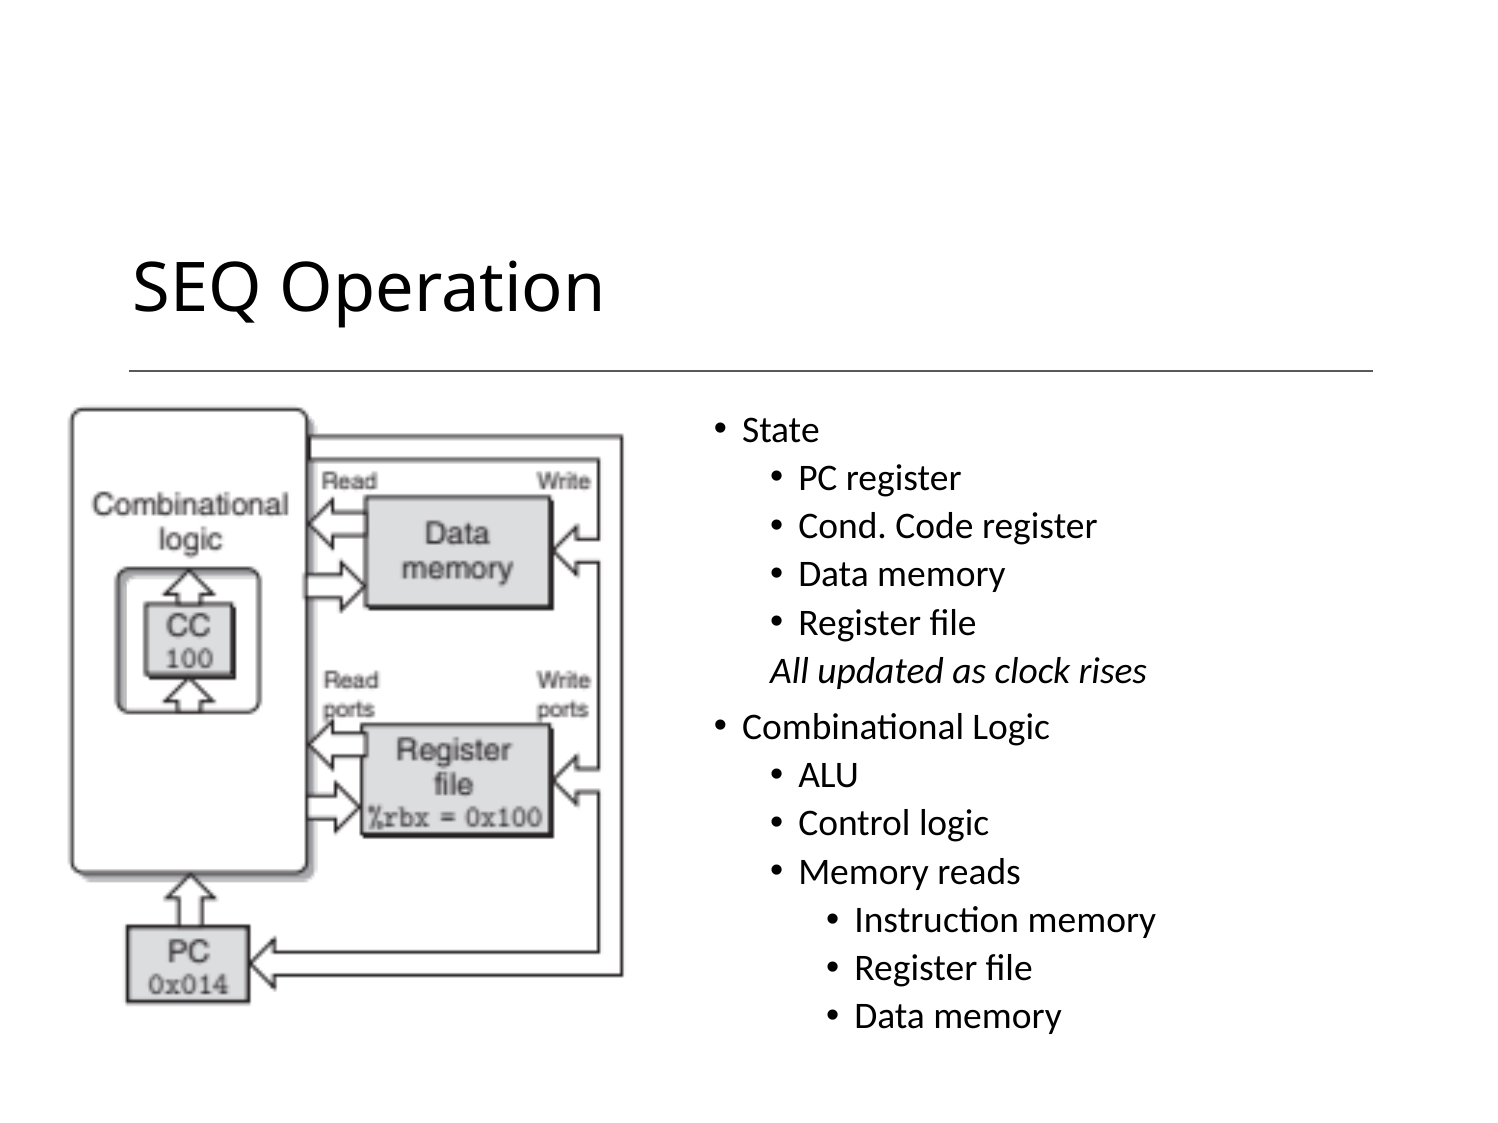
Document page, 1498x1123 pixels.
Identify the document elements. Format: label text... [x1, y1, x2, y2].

picture [48, 402, 651, 1024]
title SEQ Operation [117, 160, 1419, 335]
list State PC register Cond. Code register Data memory Register file All updated as clock rises Combinational Logic ALU Control logic Memory reads Instruction memory Register file Data memory [698, 402, 1471, 1074]
